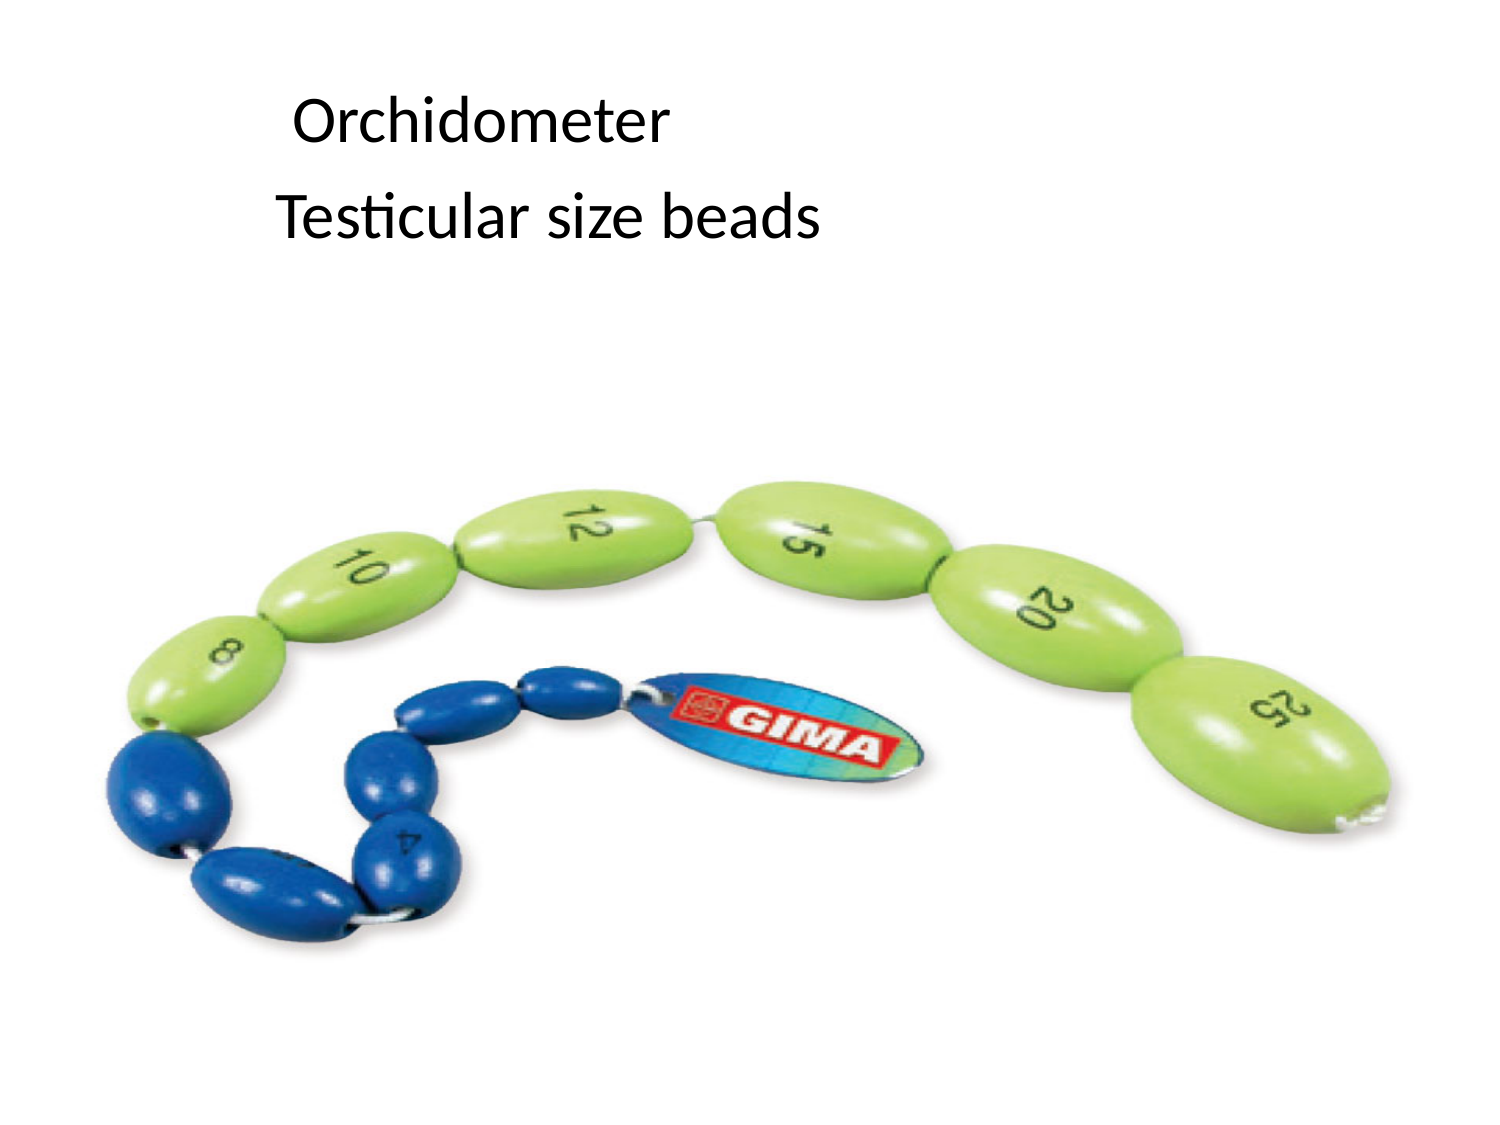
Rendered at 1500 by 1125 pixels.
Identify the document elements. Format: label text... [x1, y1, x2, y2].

picture [83, 361, 1417, 1063]
text_box Testicular size beads [140, 163, 1219, 259]
text_box Orchidometer [277, 68, 702, 163]
